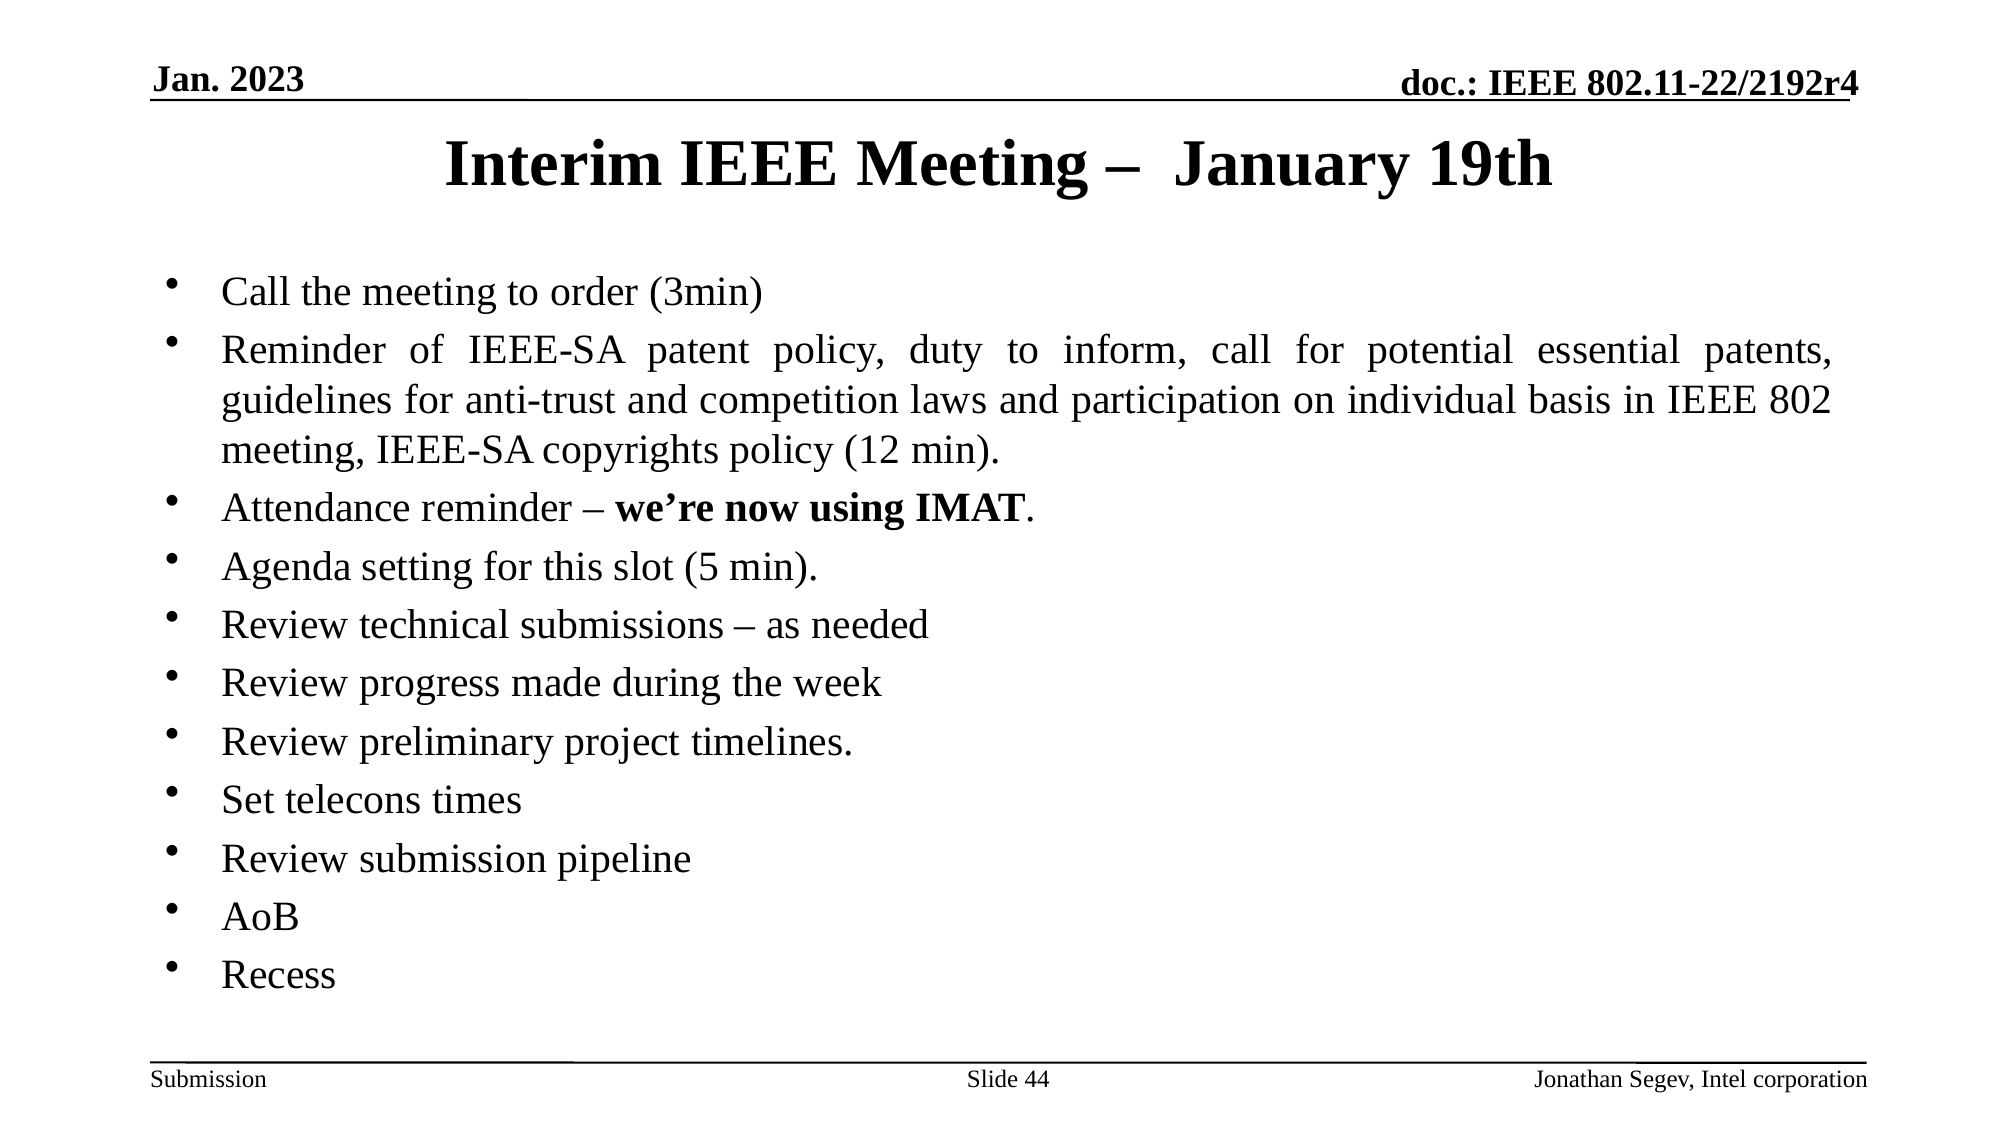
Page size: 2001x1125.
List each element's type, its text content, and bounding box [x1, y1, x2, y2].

slide_number Slide 44 [950, 1061, 1067, 1123]
list Call the meeting to order (3min) Reminder of IEEE-SA patent policy, duty to inform, call for potential essential patents, guidelines for anti-trust and competition laws and participation on individual basis in IEEE 802 meeting, IEEE-SA copyrights policy (12 min). Attendance reminder – we’re now using IMAT. Agenda setting for this slot (5 min). Review technical submissions – as needed Review progress made during the week Review preliminary project timelines. Set telecons times Review submission pipeline AoB Recess [149, 255, 1850, 1048]
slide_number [152, 54, 563, 100]
footer Jonathan Segev, Intel corporation [1171, 1061, 1869, 1093]
title Interim IEEE Meeting – January 19th [149, 112, 1850, 205]
